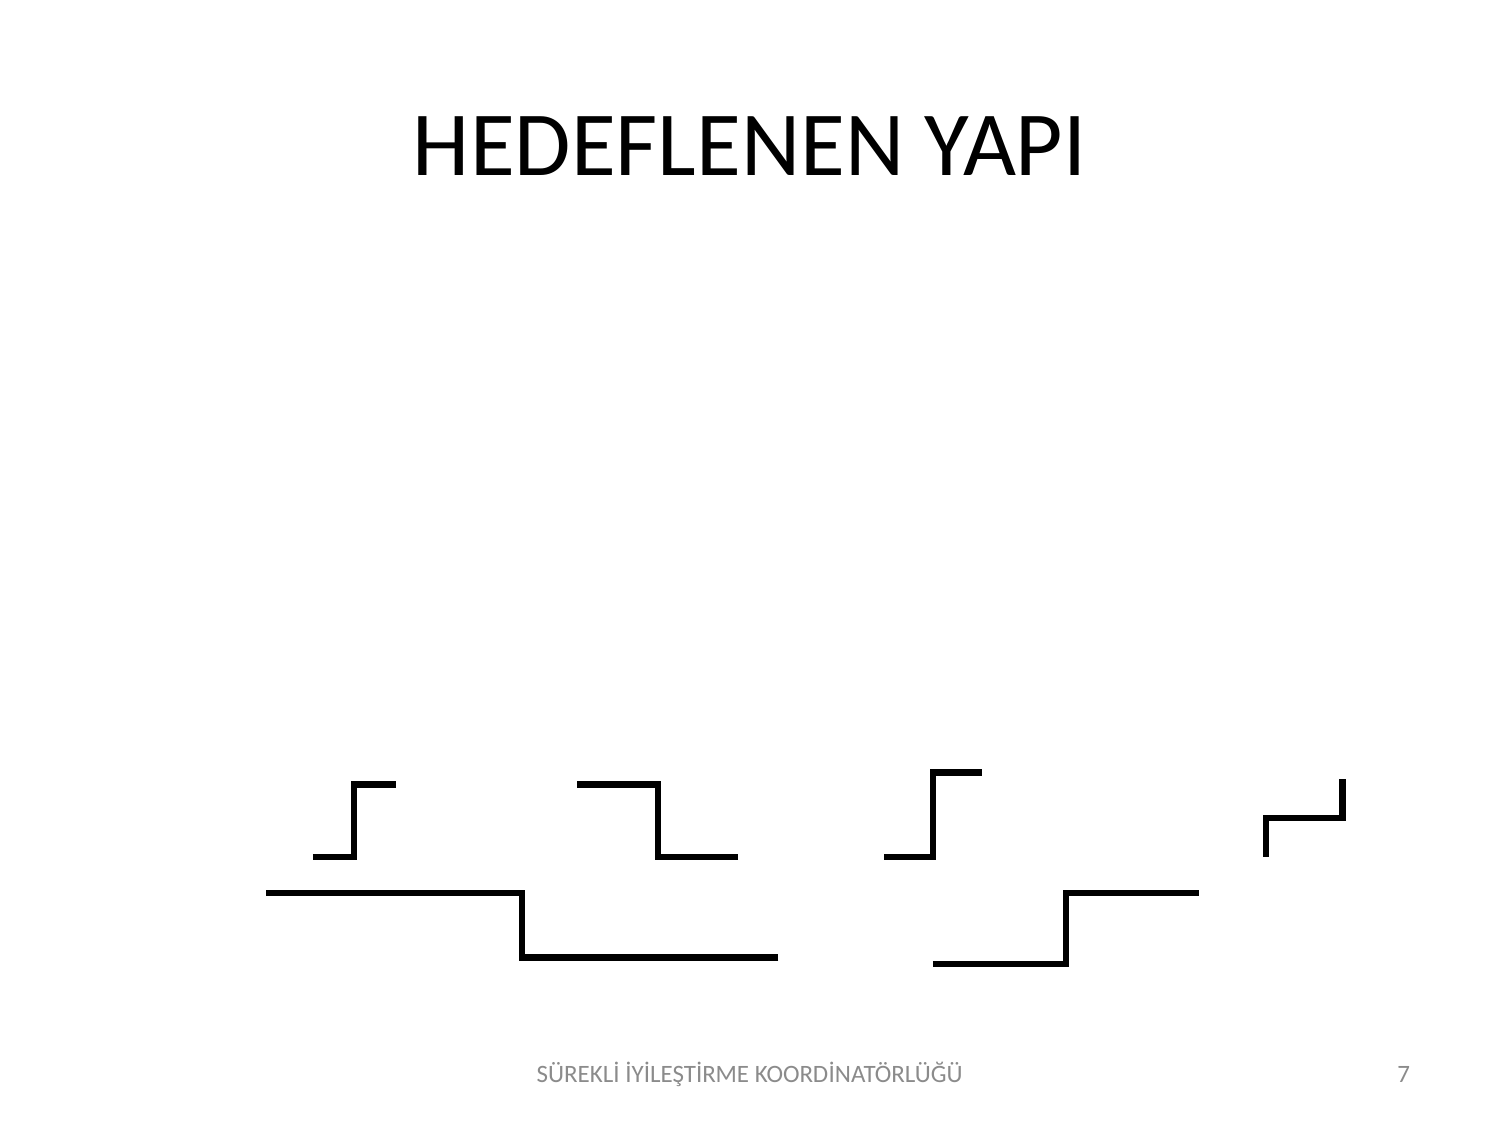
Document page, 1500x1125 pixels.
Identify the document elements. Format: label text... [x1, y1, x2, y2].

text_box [74, 262, 1426, 1006]
slide_number 7 [1074, 1042, 1425, 1103]
footer SÜREKLİ İYİLEŞTİRME KOORDİNATÖRLÜĞÜ [512, 1042, 988, 1103]
title HEDEFLENEN YAPI [75, 45, 1425, 233]
